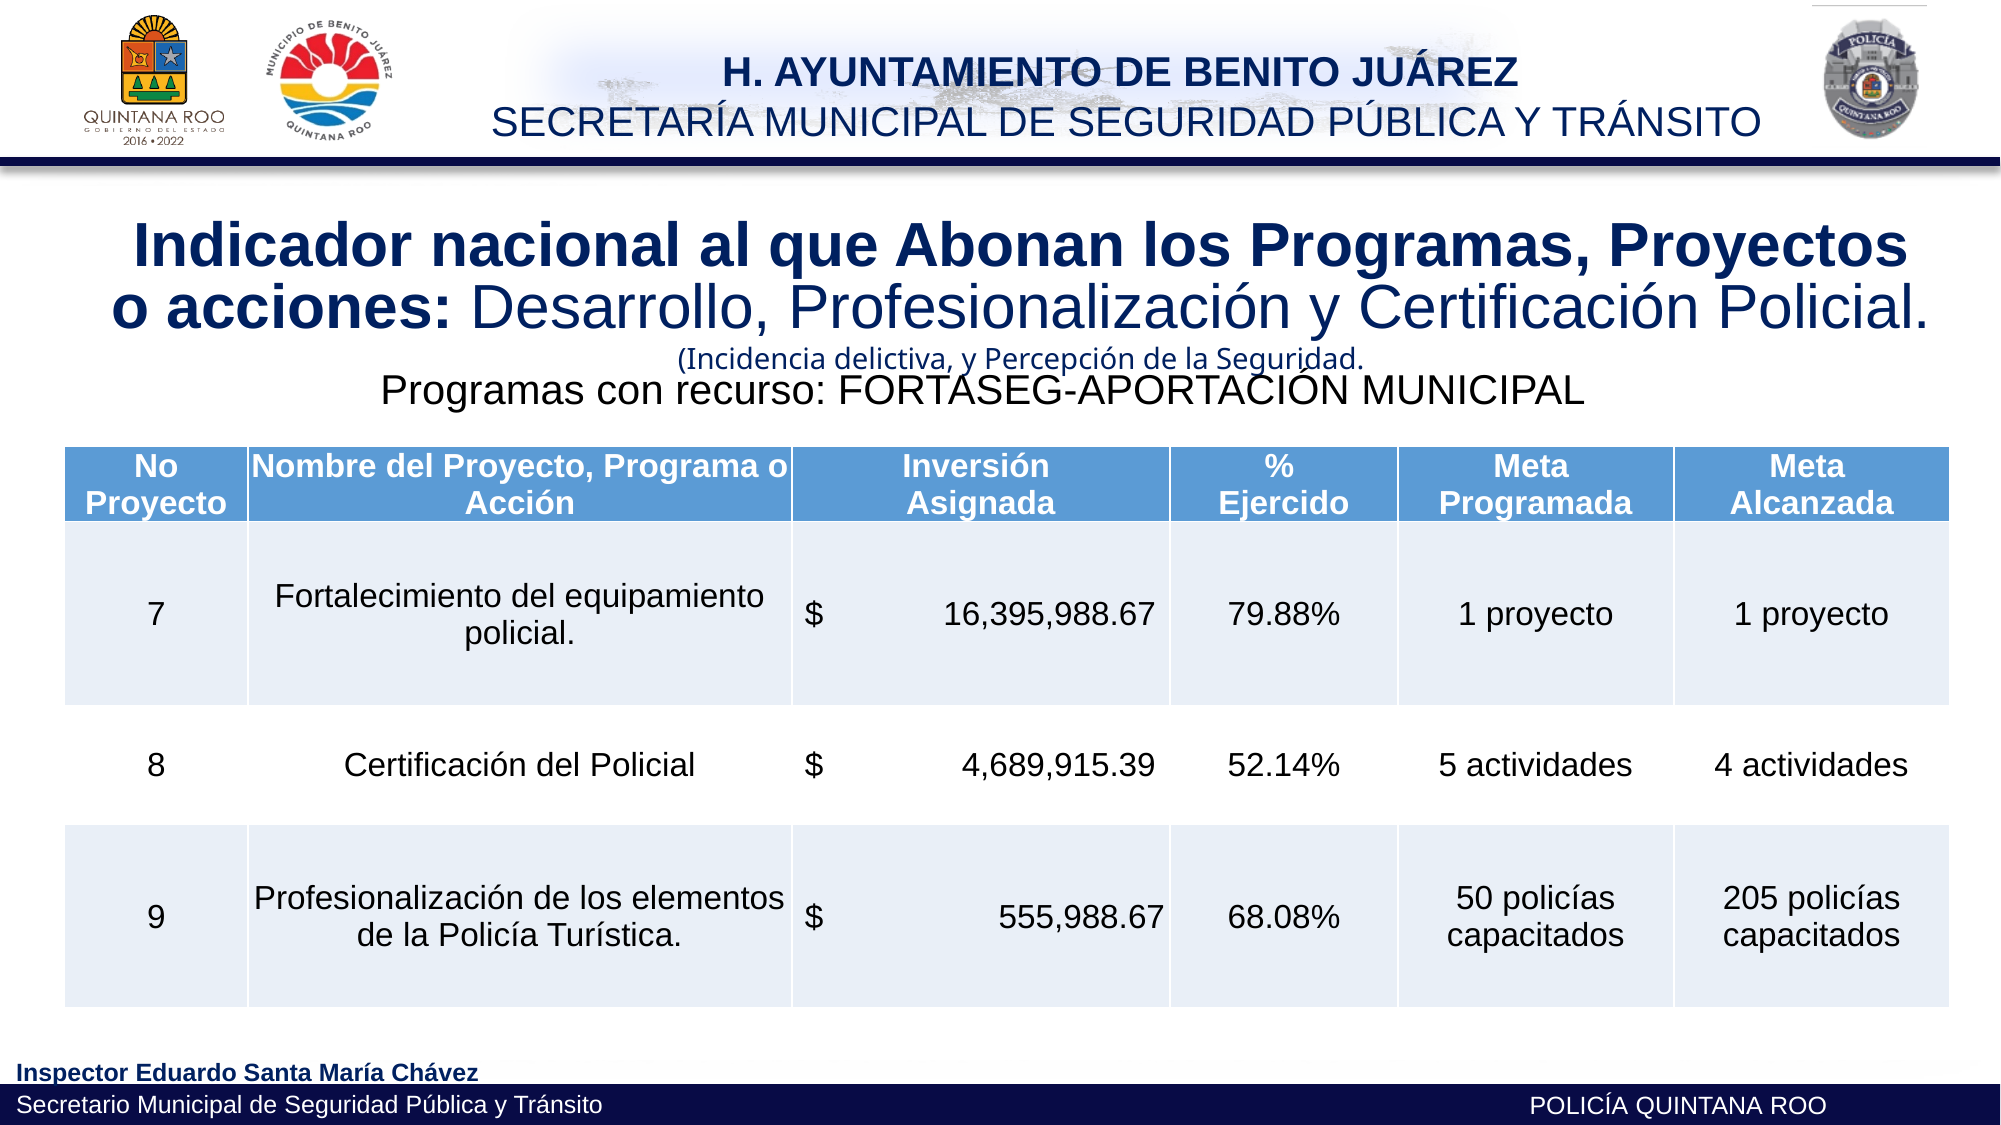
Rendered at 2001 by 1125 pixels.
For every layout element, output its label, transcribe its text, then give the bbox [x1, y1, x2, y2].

table_cell 5 actividades [1399, 707, 1673, 823]
table_cell $ 16,395,988.67 [793, 522, 1169, 705]
table_cell 68.08% [1171, 825, 1397, 1007]
table_cell 4 actividades [1675, 707, 1949, 823]
table_cell Profesionalización de los elementos de la Policía Turística. [249, 825, 791, 1007]
table_header Nombre del Proyecto, Programa o Acción [249, 447, 791, 521]
table_cell 1 proyecto [1399, 522, 1673, 705]
picture [1812, 5, 1927, 148]
table_header % Ejercido [1171, 447, 1397, 521]
table_cell $ 555,988.67 [793, 825, 1169, 1007]
table_cell 50 policías capacitados [1399, 825, 1673, 1007]
table_cell 9 [65, 825, 247, 1007]
text_box Programas con recurso: FORTASEG-APORTACIÓN MUNICIPAL [93, 348, 1873, 432]
table_cell 52.14% [1171, 707, 1397, 823]
table_cell 7 [65, 522, 247, 705]
table_cell 79.88% [1171, 522, 1397, 705]
table_cell Fortalecimiento del equipamiento policial. [249, 522, 791, 705]
table_header Meta Alcanzada [1675, 447, 1949, 521]
picture [260, 10, 398, 149]
text_box [0, 185, 2000, 1061]
text_box Indicador nacional al que Abonan los Programas, Proyectos o acciones: Desarrollo, Profesionalización y Certificación Policial. (Incidencia delictiva, y Percepción de la Seguridad. [93, 208, 1950, 405]
table_cell 205 policías capacitados [1675, 825, 1949, 1007]
table_cell 1 proyecto [1675, 522, 1949, 705]
table_cell Certificación del Policial [249, 707, 791, 823]
table_cell 8 [65, 707, 247, 823]
table_header Meta Programada [1399, 447, 1673, 521]
table_header Inversión Asignada [793, 447, 1169, 521]
picture [84, 15, 224, 145]
table_cell $ 4,689,915.39 [793, 707, 1169, 823]
table_header No Proyecto [65, 447, 247, 521]
